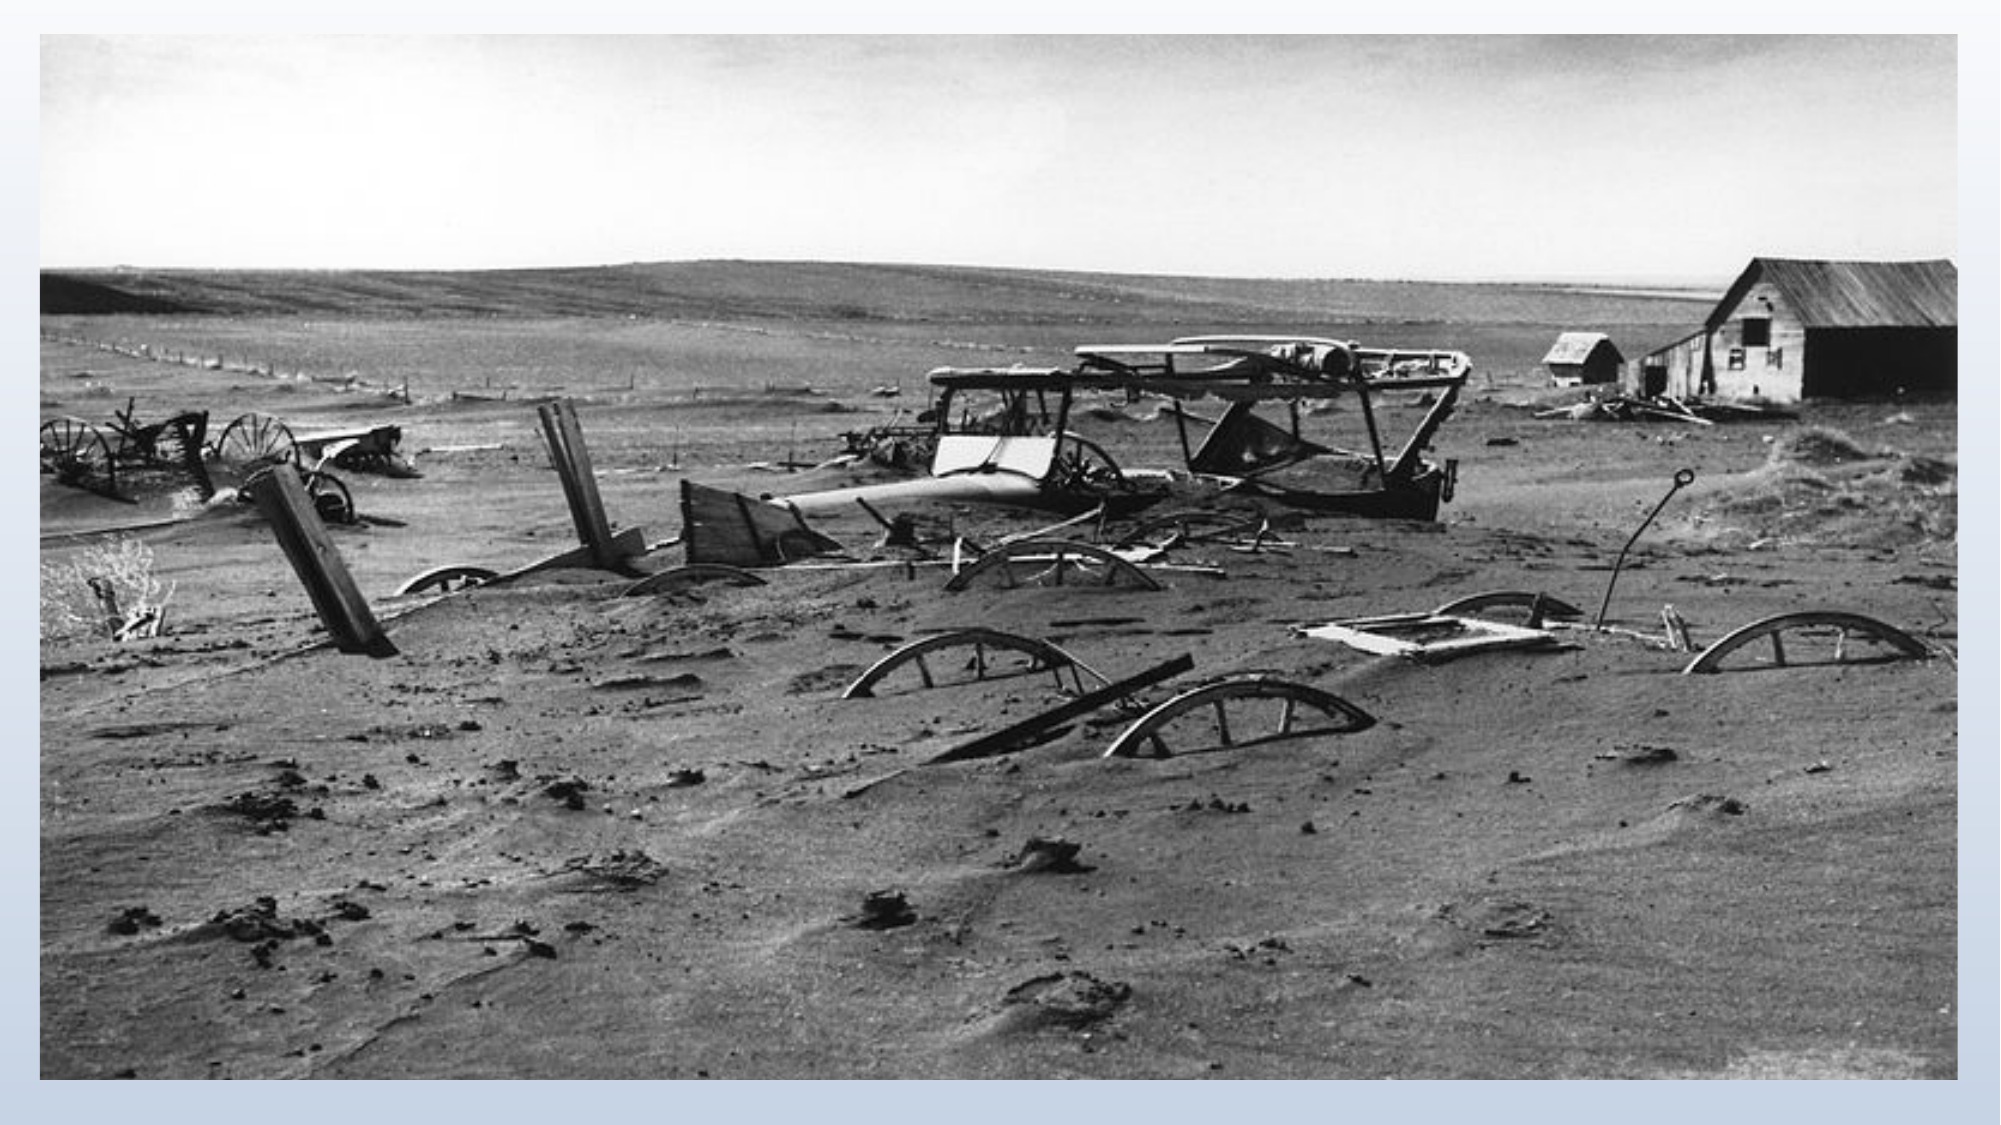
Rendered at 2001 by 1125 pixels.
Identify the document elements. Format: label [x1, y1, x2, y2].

list [43, 38, 1955, 1078]
